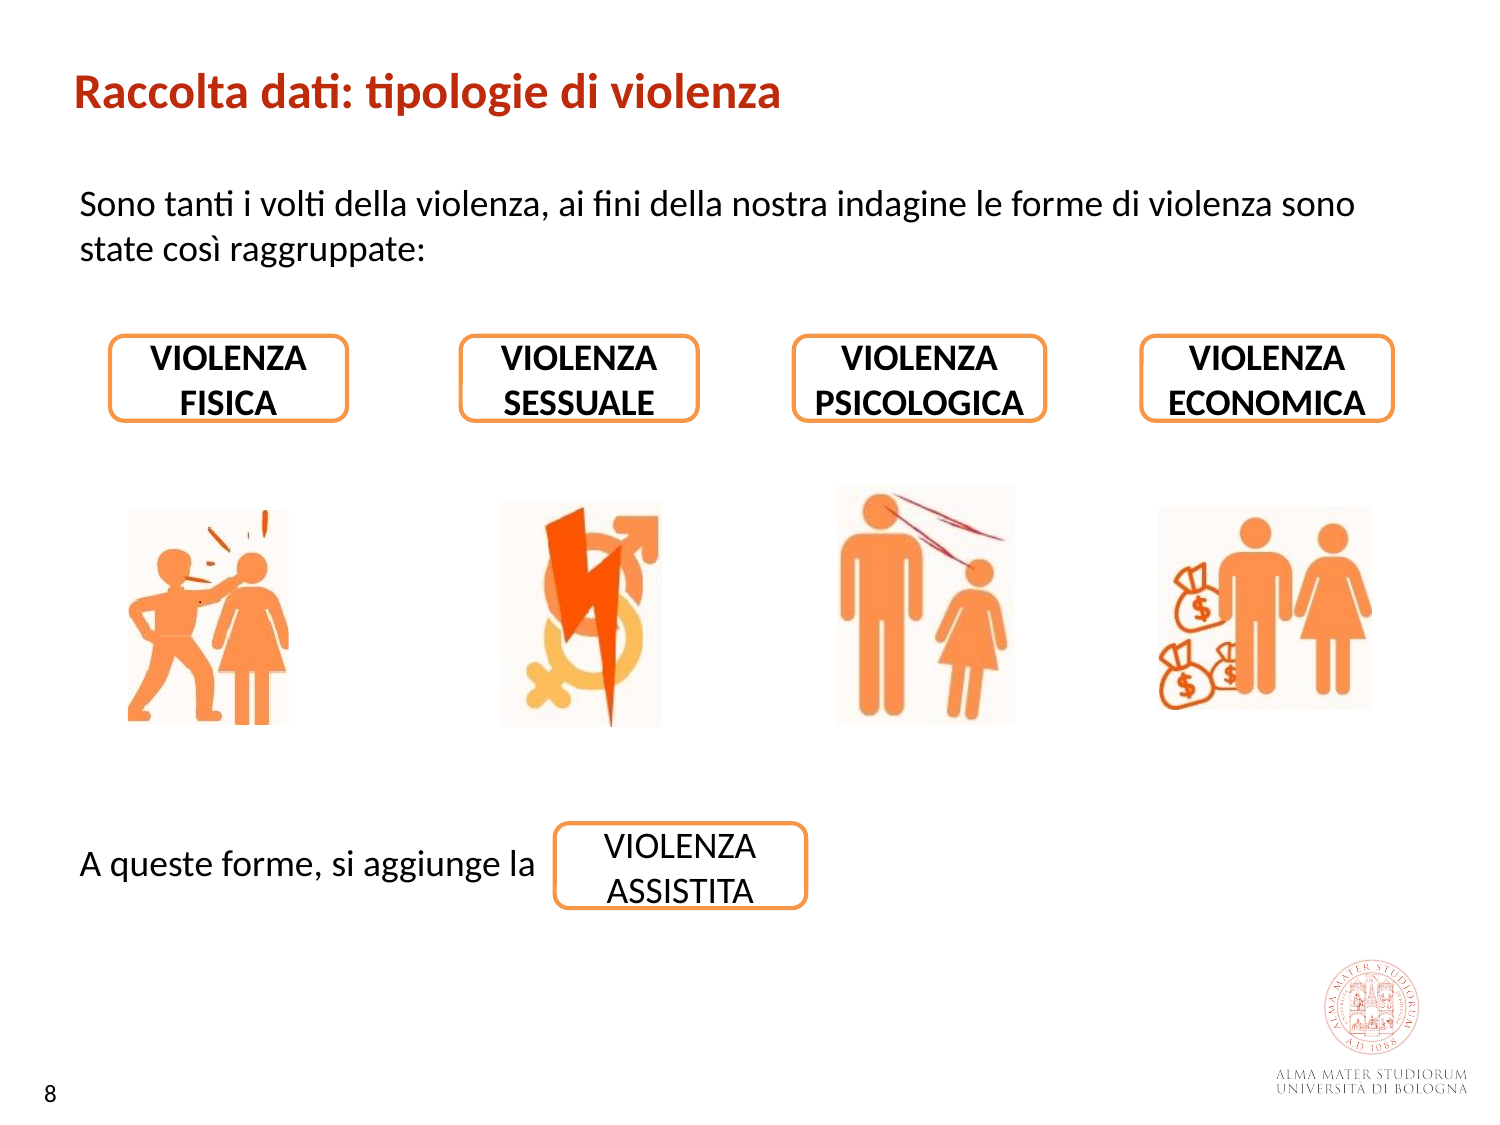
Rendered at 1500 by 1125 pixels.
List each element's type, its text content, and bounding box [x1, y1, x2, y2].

text_box VIOLENZA FISICA [107, 333, 350, 423]
text_box Sono tanti i volti della violenza, ai fini della nostra indagine le forme di violenza sono state così raggruppate: [64, 171, 1447, 299]
text_box VIOLENZA SESSUALE [458, 333, 700, 423]
picture [1158, 506, 1373, 710]
picture [1246, 940, 1497, 1118]
picture [501, 501, 663, 728]
picture [127, 509, 289, 725]
picture [836, 485, 1015, 725]
list Raccolta dati: tipologie di violenza [58, 64, 1441, 172]
text_box VIOLENZA ASSISTITA [552, 821, 809, 911]
text_box VIOLENZA PSICOLOGICA [791, 333, 1048, 423]
text_box VIOLENZA ECONOMICA [1139, 333, 1395, 423]
list A queste forme, si aggiunge la [64, 831, 1447, 985]
